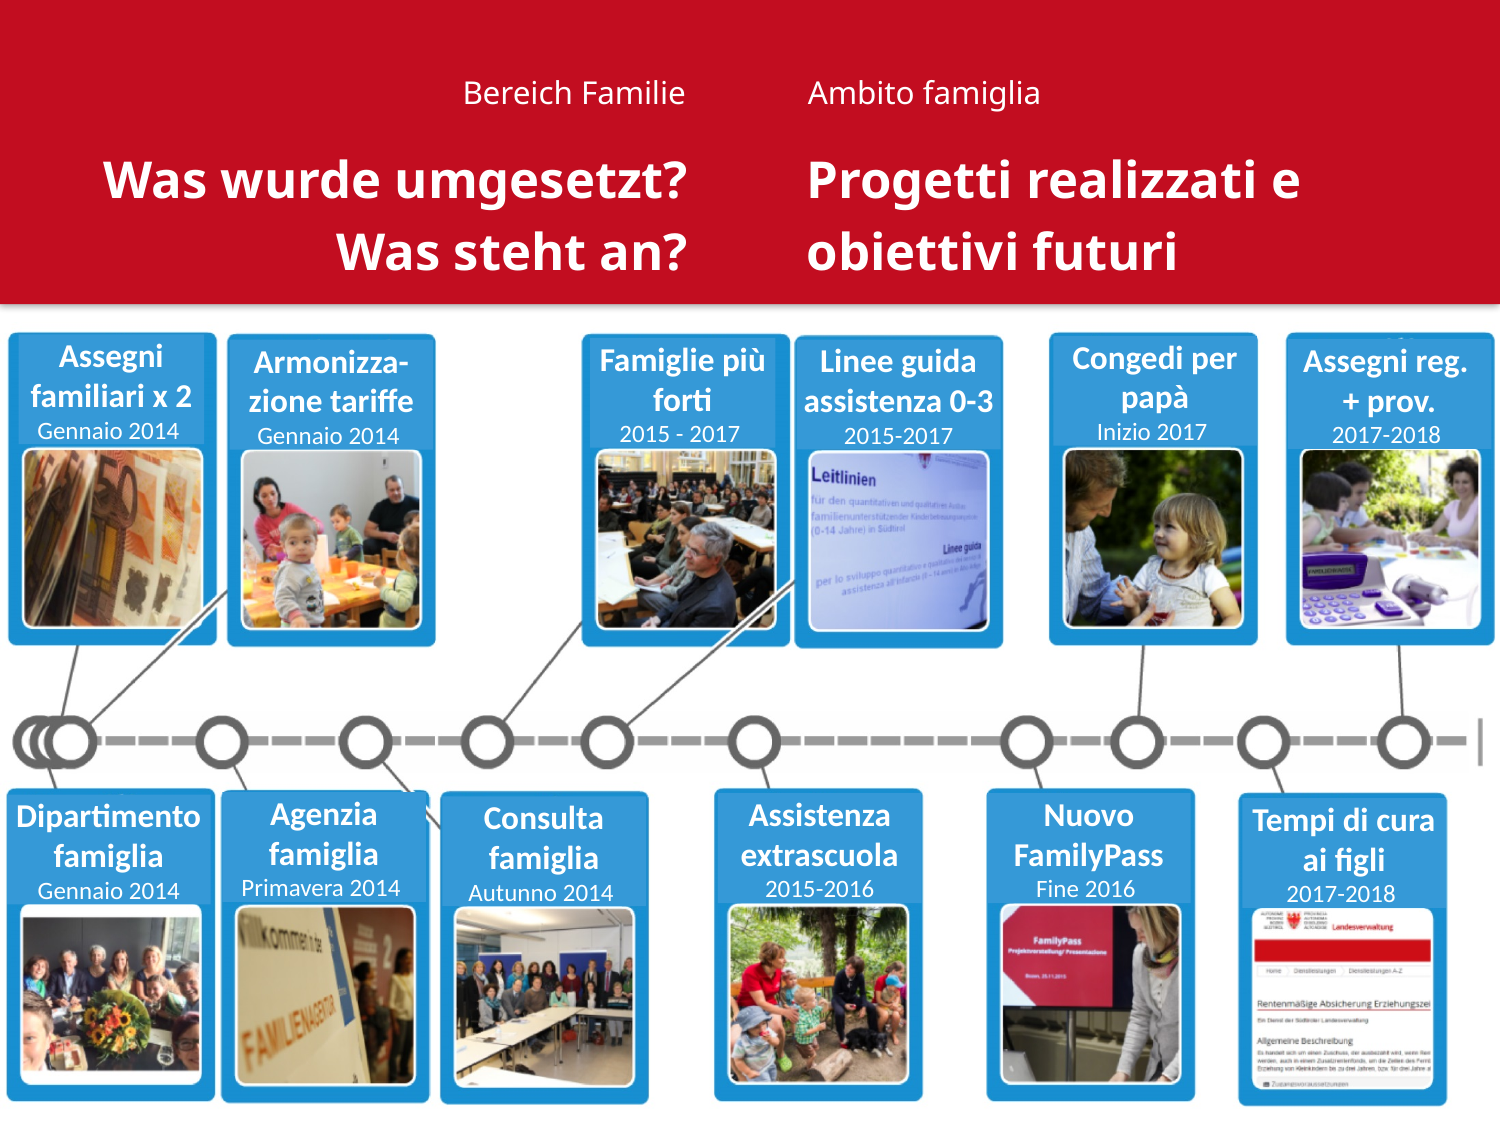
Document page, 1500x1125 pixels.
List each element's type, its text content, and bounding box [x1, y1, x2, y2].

text_box Bereich Familie [8, 79, 701, 140]
text_box [0, 0, 1500, 305]
text_box Ambito famiglia [792, 79, 1485, 140]
text_box Progetti realizzati e obiettivi futuri [791, 163, 1484, 321]
picture [0, 322, 1500, 1113]
text_box Was wurde umgesetzt? Was steht an? [11, 163, 704, 321]
